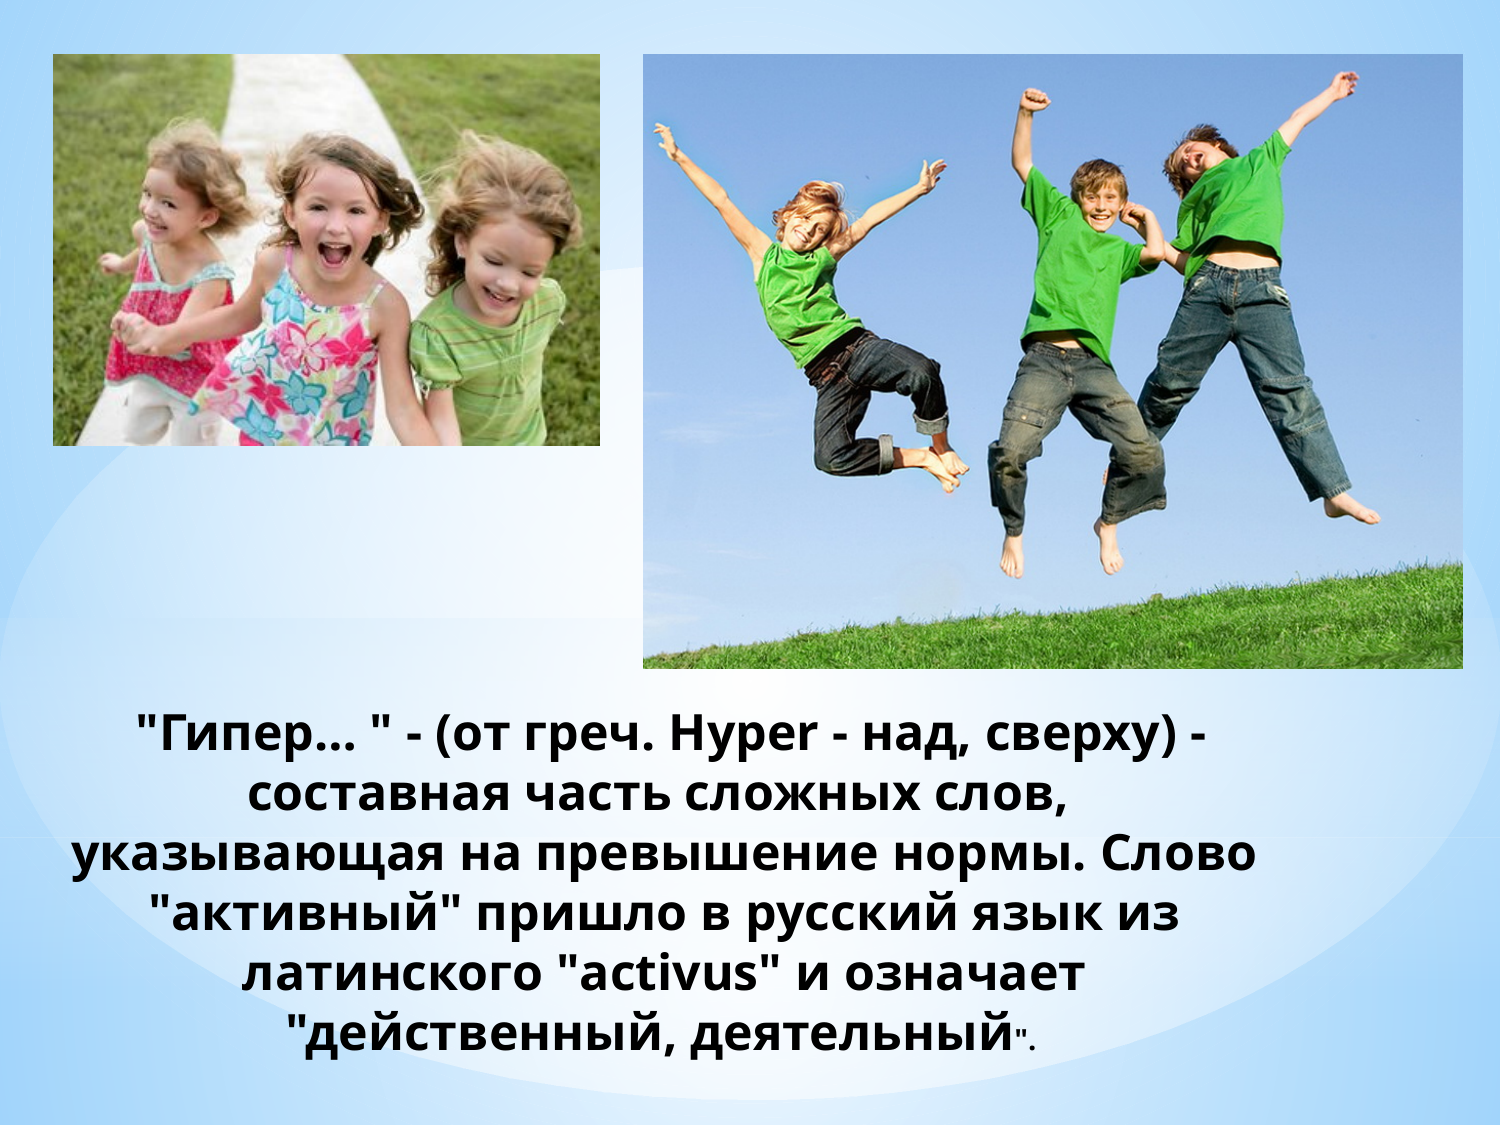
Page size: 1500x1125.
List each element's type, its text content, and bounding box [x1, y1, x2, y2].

title "Гипер… " - (от греч. Hyper - над, сверху) - составная часть сложных слов, указывающая на превышение нормы. Слово "активный" пришло в русский язык из латинского "activus" и означает "действенный, деятельный". [56, 692, 1273, 1024]
picture [52, 54, 601, 446]
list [643, 54, 1463, 670]
